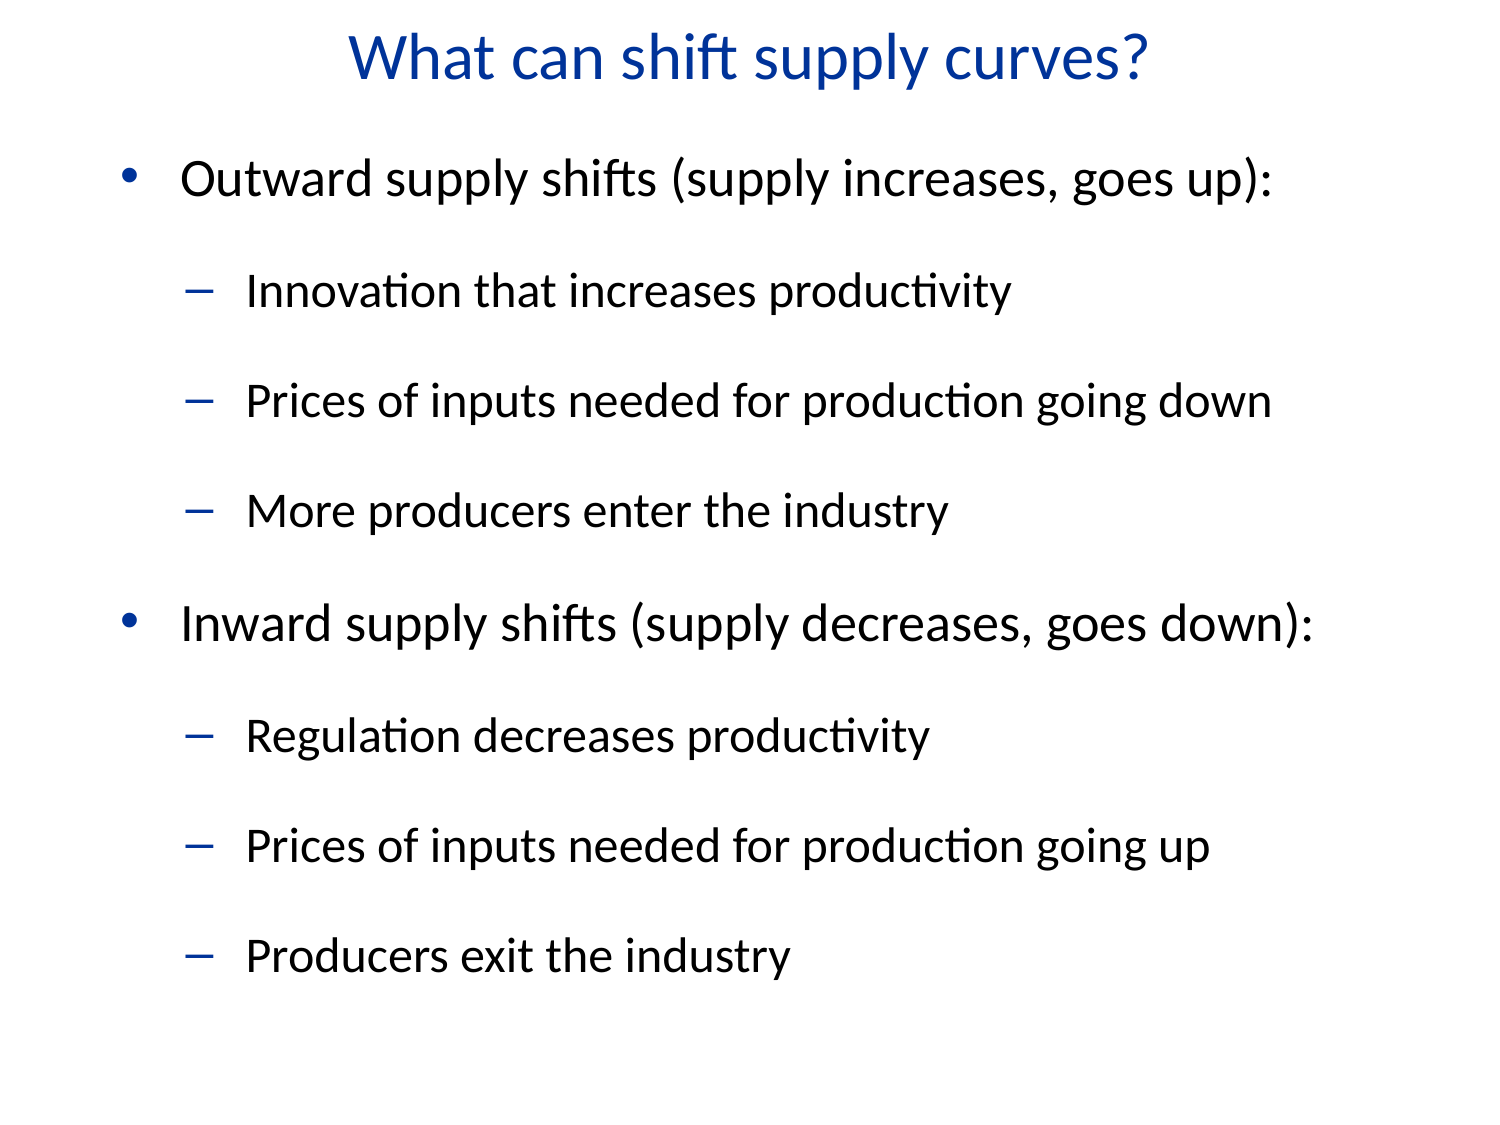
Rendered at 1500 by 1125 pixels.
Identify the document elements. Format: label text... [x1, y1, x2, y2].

list What can shift supply curves? Outward supply shifts (supply increases, goes up): Innovation that increases productivity Prices of inputs needed for production going down More producers enter the industry Inward supply shifts (supply decreases, goes down): Regulation decreases productivity Prices of inputs needed for production going up Producers exit the industry [105, 12, 1395, 1003]
